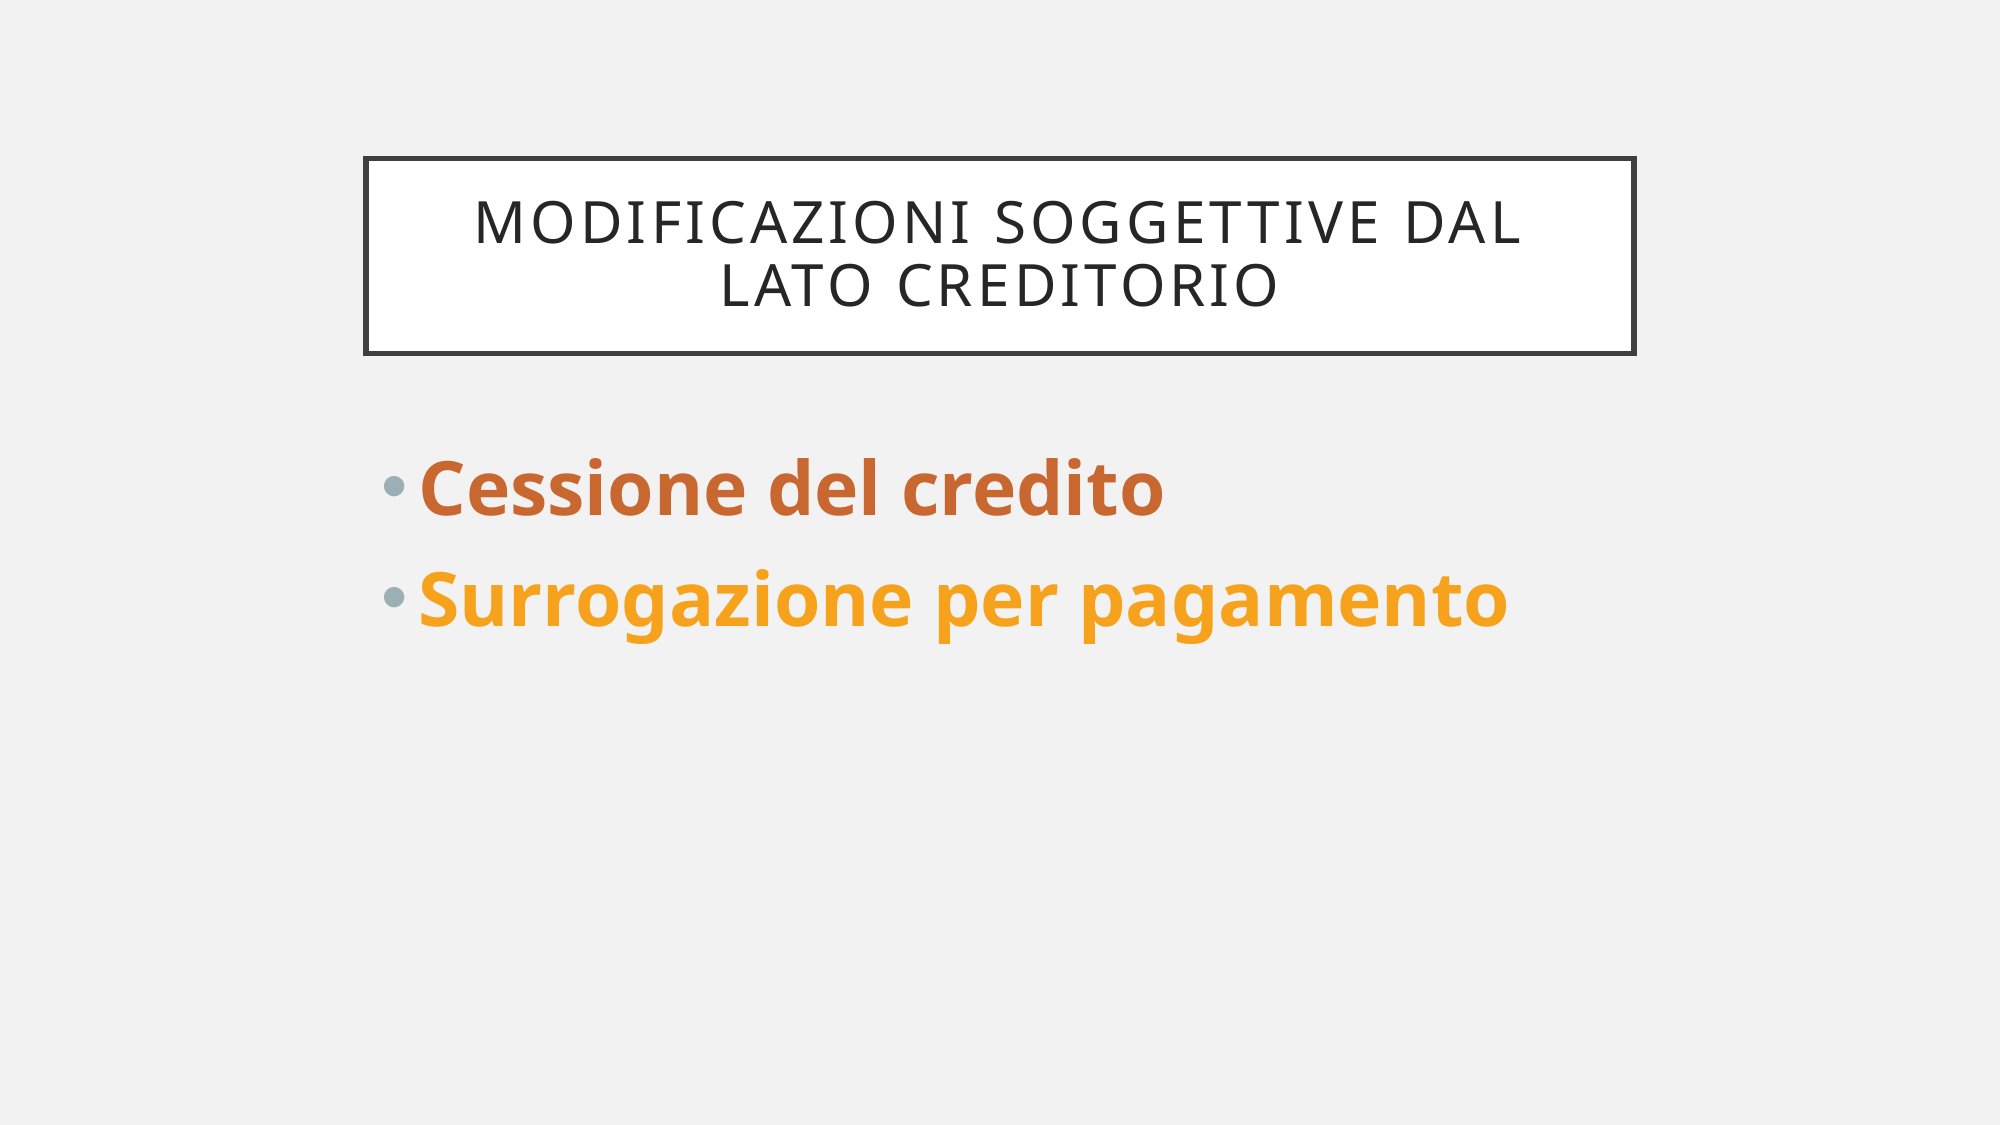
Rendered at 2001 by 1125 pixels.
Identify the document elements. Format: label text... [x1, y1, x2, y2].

title Modificazioni soggettive dal lato creditorio [363, 156, 1637, 356]
list Cessione del credito Surrogazione per pagamento [366, 432, 1634, 942]
